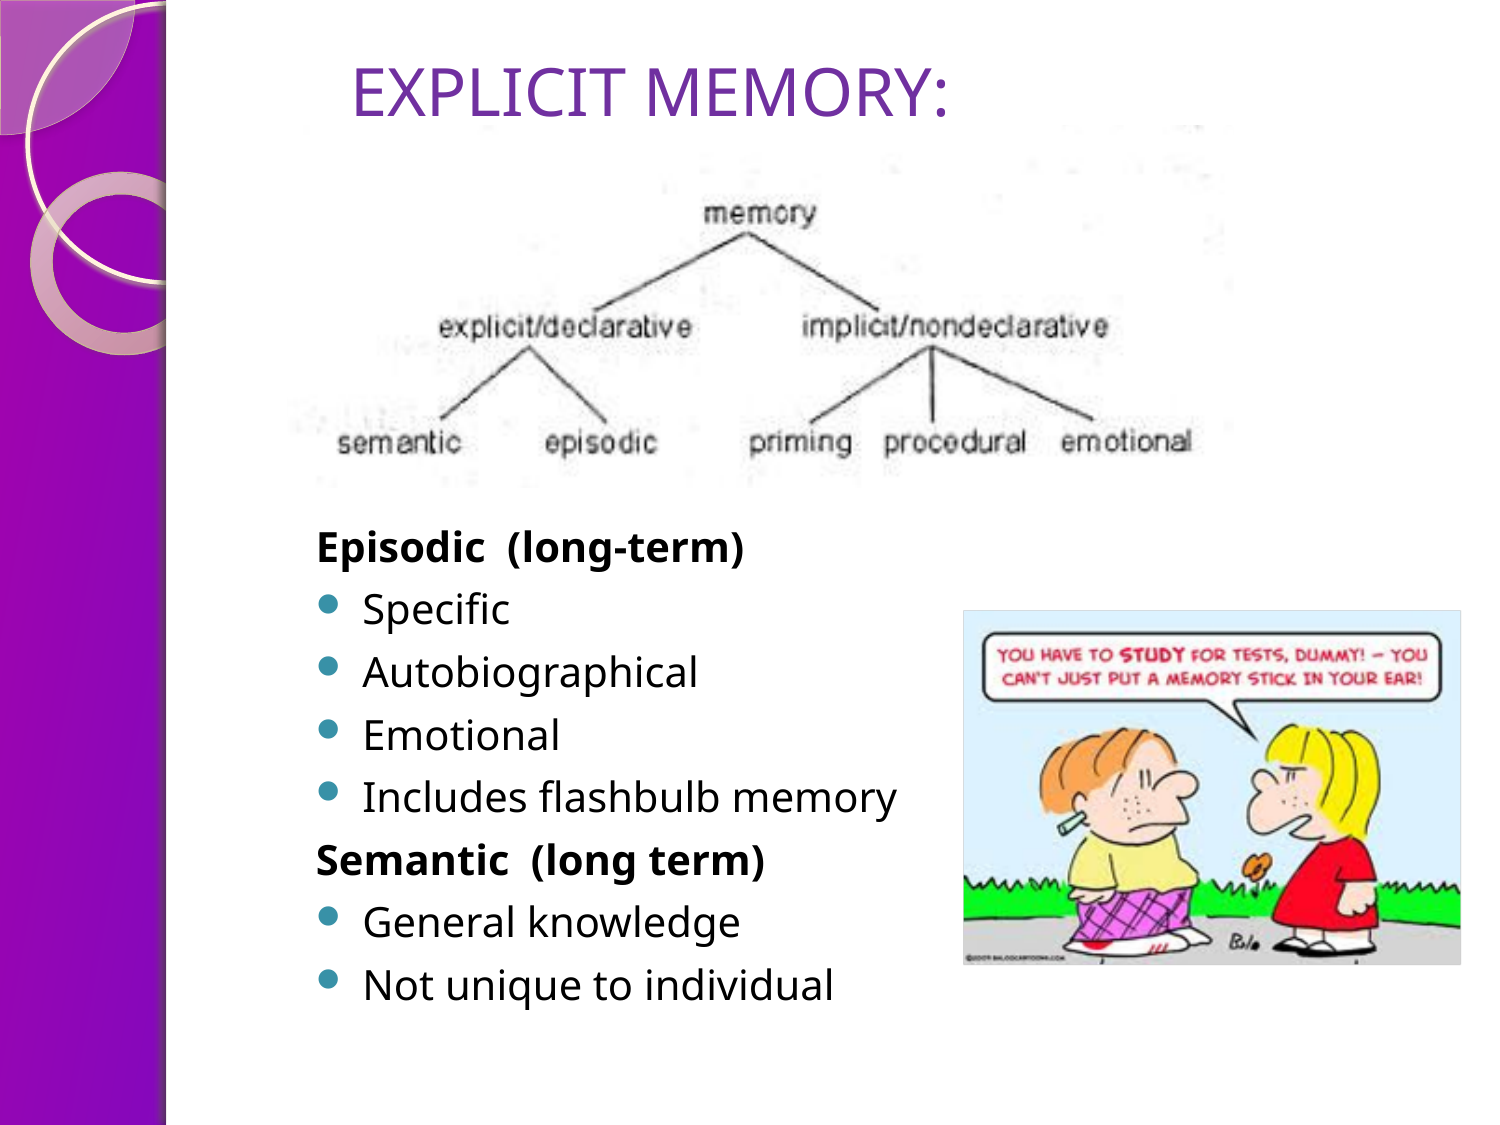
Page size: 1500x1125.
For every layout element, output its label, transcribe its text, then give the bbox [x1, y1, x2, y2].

title EXPLICIT MEMORY: [335, 37, 1500, 137]
picture [287, 124, 1235, 488]
picture [962, 609, 1463, 968]
list Episodic (long-term) Specific Autobiographical Emotional Includes flashbulb memory Semantic (long term) General knowledge Not unique to individual [287, 137, 1500, 1100]
